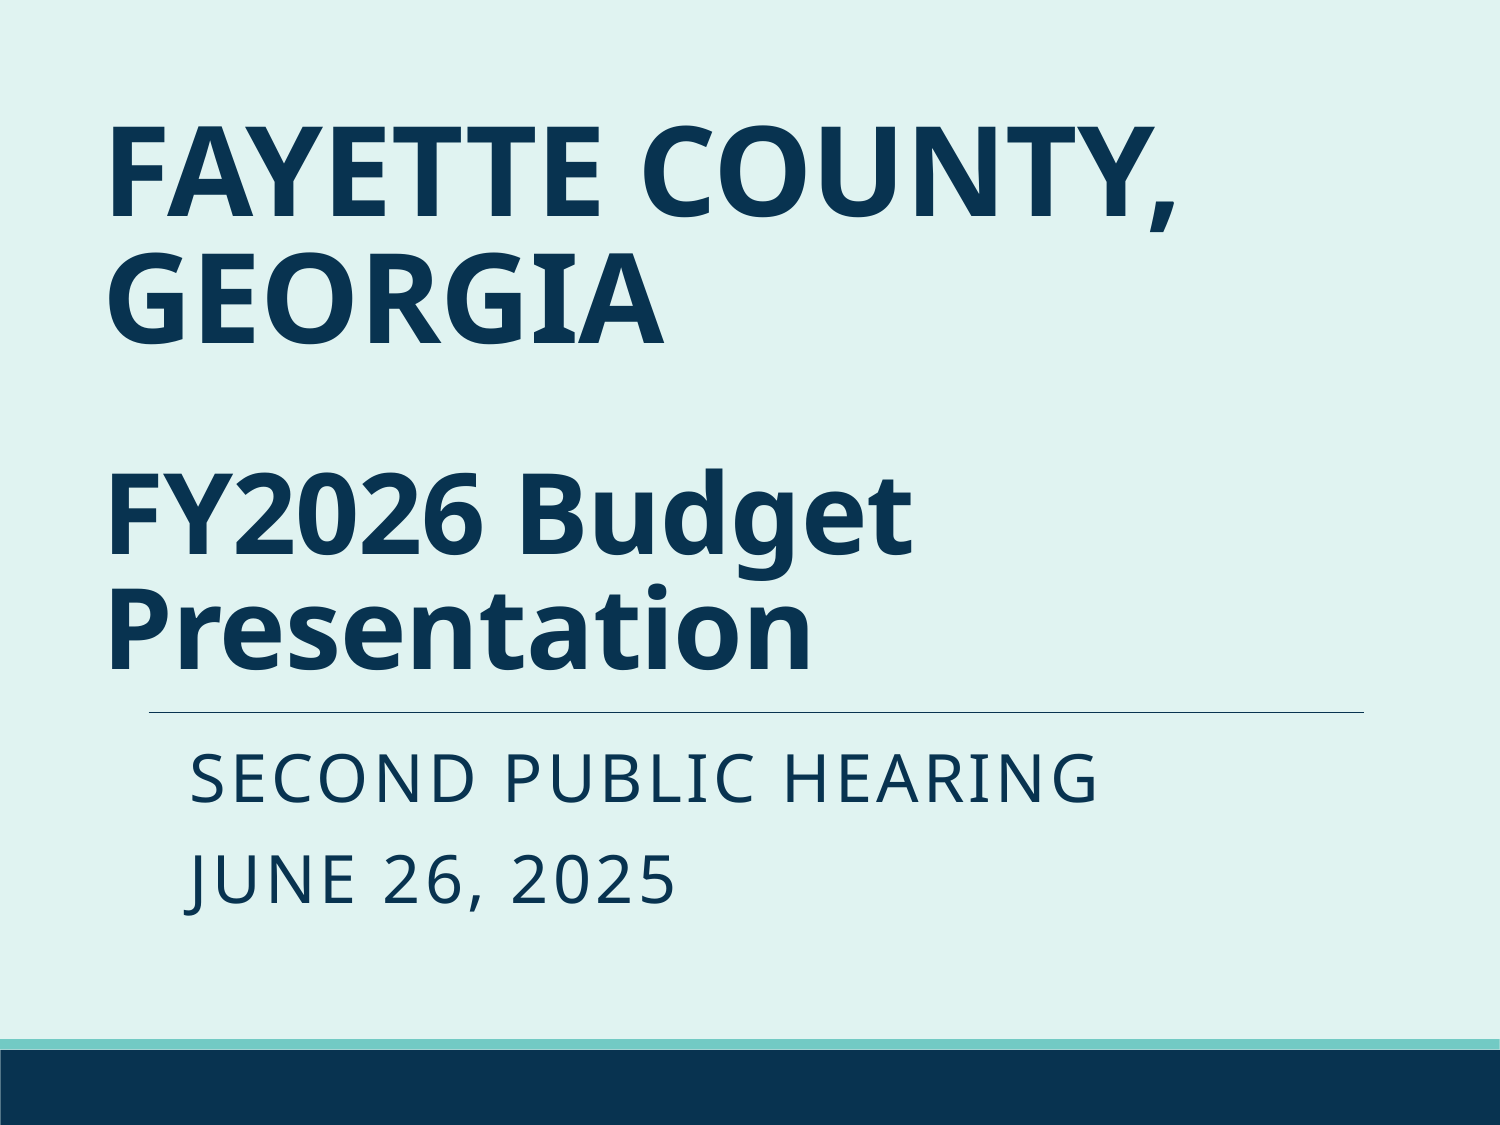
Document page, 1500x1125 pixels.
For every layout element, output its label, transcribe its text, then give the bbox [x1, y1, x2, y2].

title FAYETTE COUNTY, GEORGIA FY2026 Budget Presentation [87, 37, 1425, 700]
subtitle SECOND public hearing June 26, 2025 [174, 737, 1325, 988]
